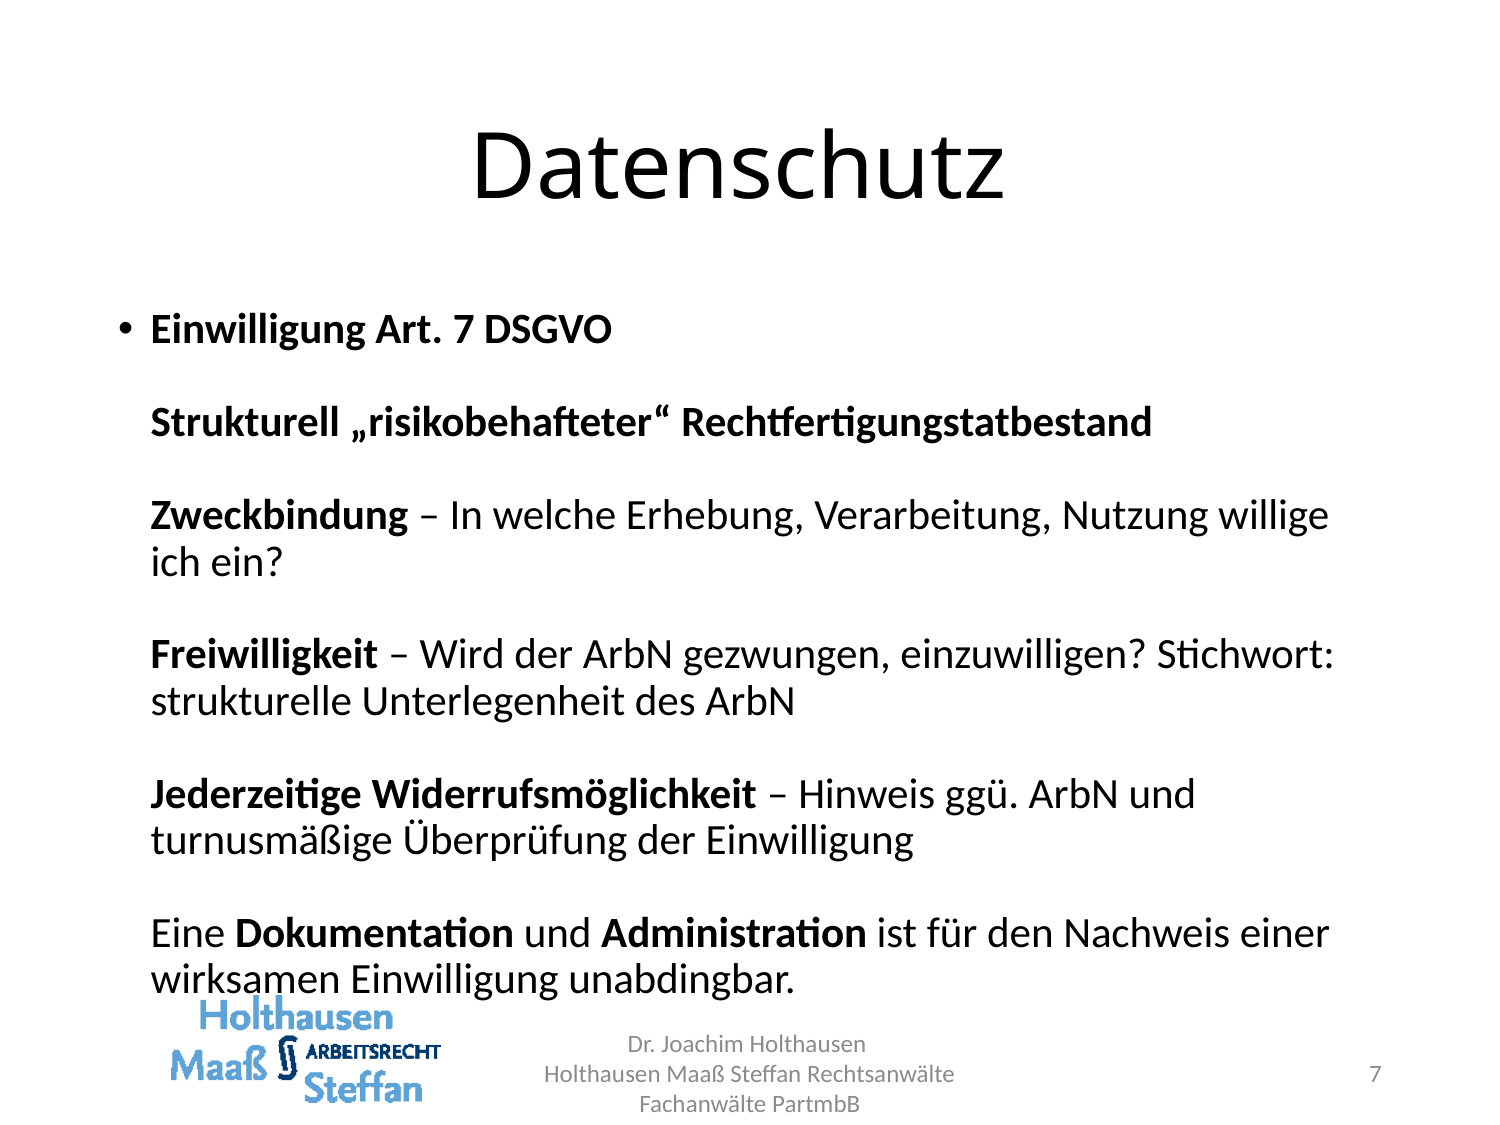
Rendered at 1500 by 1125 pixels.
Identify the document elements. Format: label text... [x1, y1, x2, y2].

slide_number 7 [1059, 1042, 1397, 1103]
list Einwilligung Art. 7 DSGVO Strukturell „risikobehafteter“ Rechtfertigungstatbestand Zweckbindung – In welche Erhebung, Verarbeitung, Nutzung willige ich ein? Freiwilligkeit – Wird der ArbN gezwungen, einzuwilligen? Stichwort: strukturelle Unterlegenheit des ArbN Jederzeitige Widerrufsmöglichkeit – Hinweis ggü. ArbN und turnusmäßige Überprüfung der Einwilligung Eine Dokumentation und Administration ist für den Nachweis einer wirksamen Einwilligung unabdingbar. [103, 299, 1397, 1014]
title Datenschutz [103, 59, 1397, 278]
picture [170, 995, 441, 1103]
footer Dr. Joachim Holthausen Holthausen Maaß Steffan Rechtsanwälte Fachanwälte PartmbB [496, 1042, 1004, 1103]
